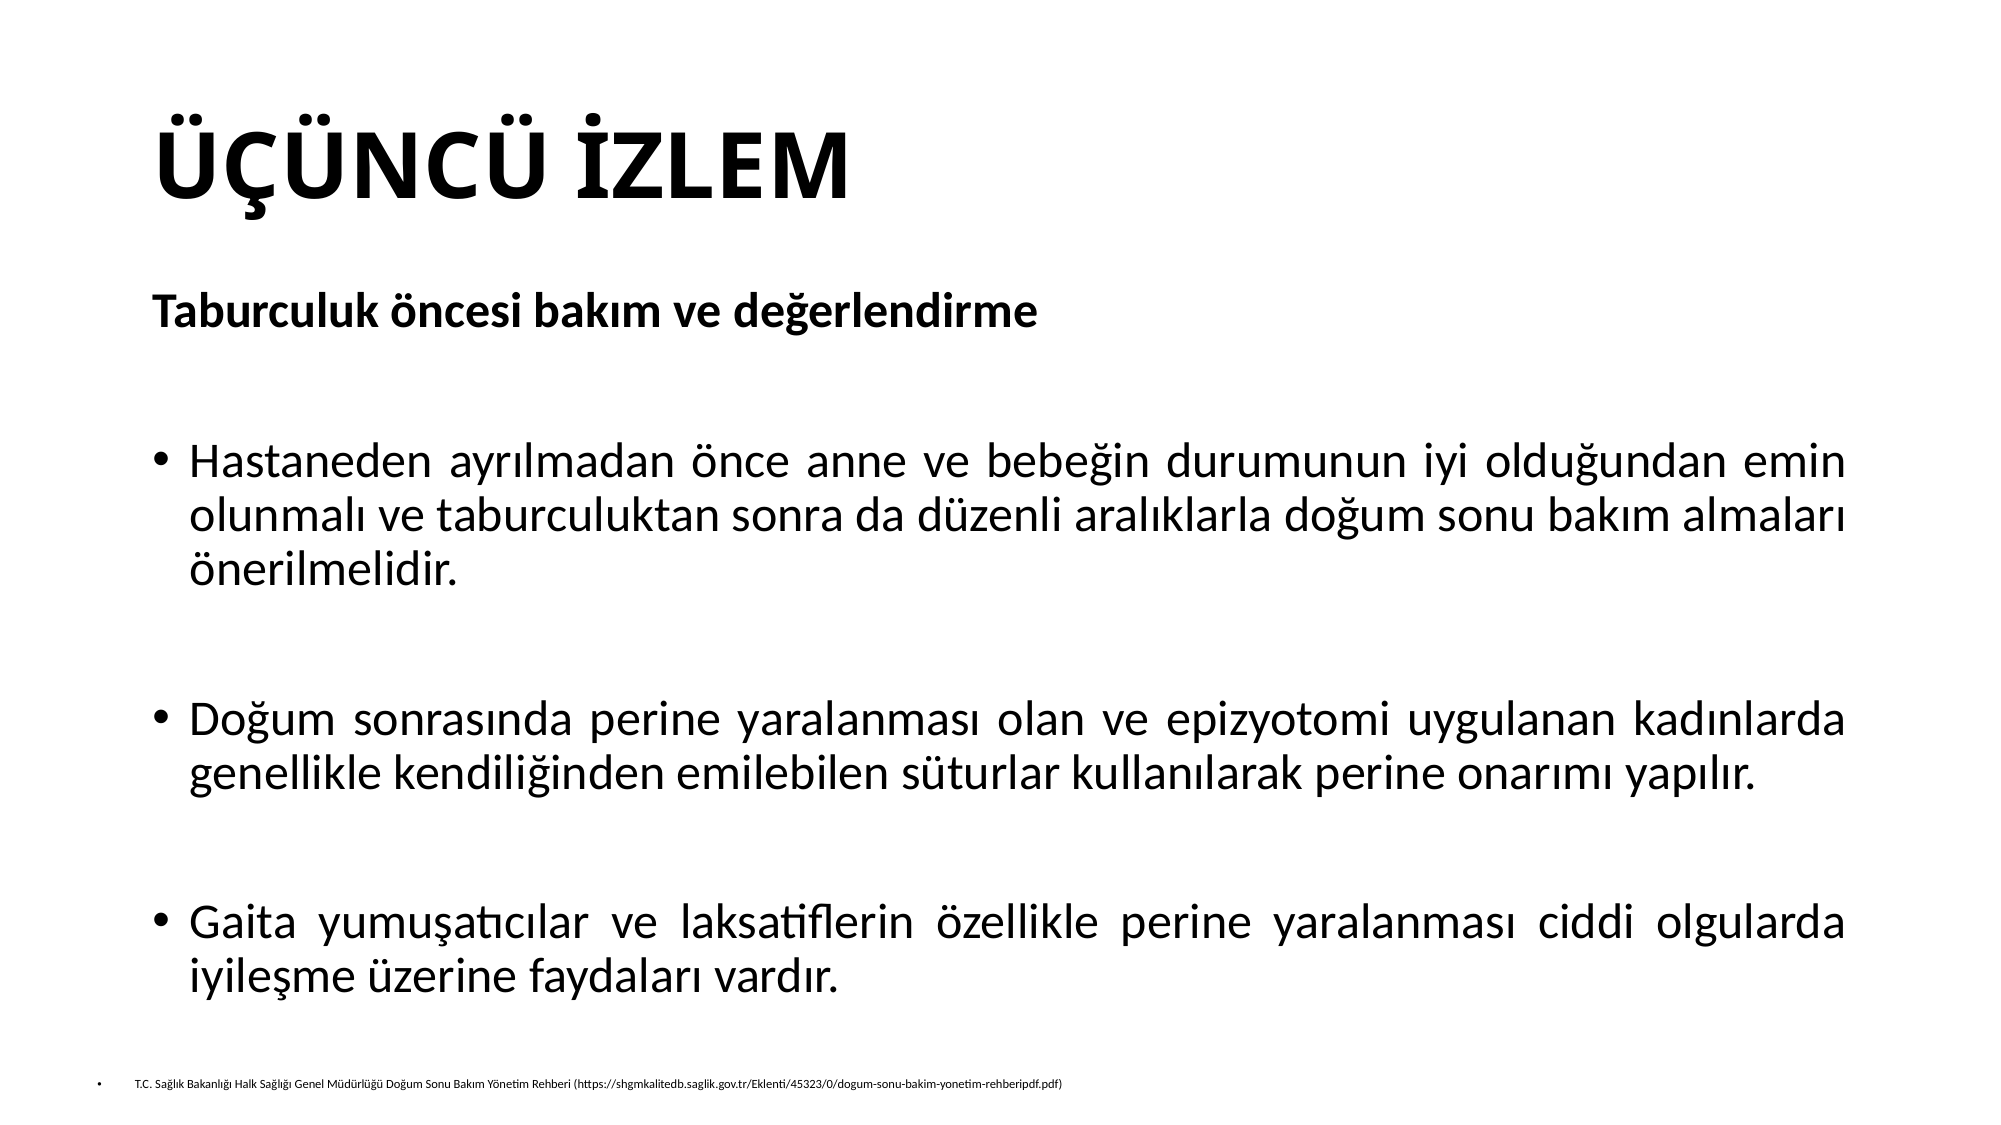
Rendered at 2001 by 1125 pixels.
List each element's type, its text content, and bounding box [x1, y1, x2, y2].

title ÜÇÜNCÜ İZLEM [137, 59, 1863, 277]
text_box T.C. Sağlık Bakanlığı Halk Sağlığı Genel Müdürlüğü Doğum Sonu Bakım Yönetim Rehberi (https://shgmkalitedb.saglik.gov.tr/Eklenti/45323/0/dogum-sonu-bakim-yonetim-rehberipdf.pdf) [82, 1070, 1808, 1125]
list Taburculuk öncesi bakım ve değerlendirme Hastaneden ayrılmadan önce anne ve bebeğin durumunun iyi olduğundan emin olunmalı ve taburculuktan sonra da düzenli aralıklarla doğum sonu bakım almaları önerilmelidir. Doğum sonrasında perine yaralanması olan ve epizyotomi uygulanan kadınlarda genellikle kendiliğinden emilebilen süturlar kullanılarak perine onarımı yapılır. Gaita yumuşatıcılar ve laksatiflerin özellikle perine yaralanması ciddi olgularda iyileşme üzerine faydaları vardır. [137, 277, 1863, 1014]
